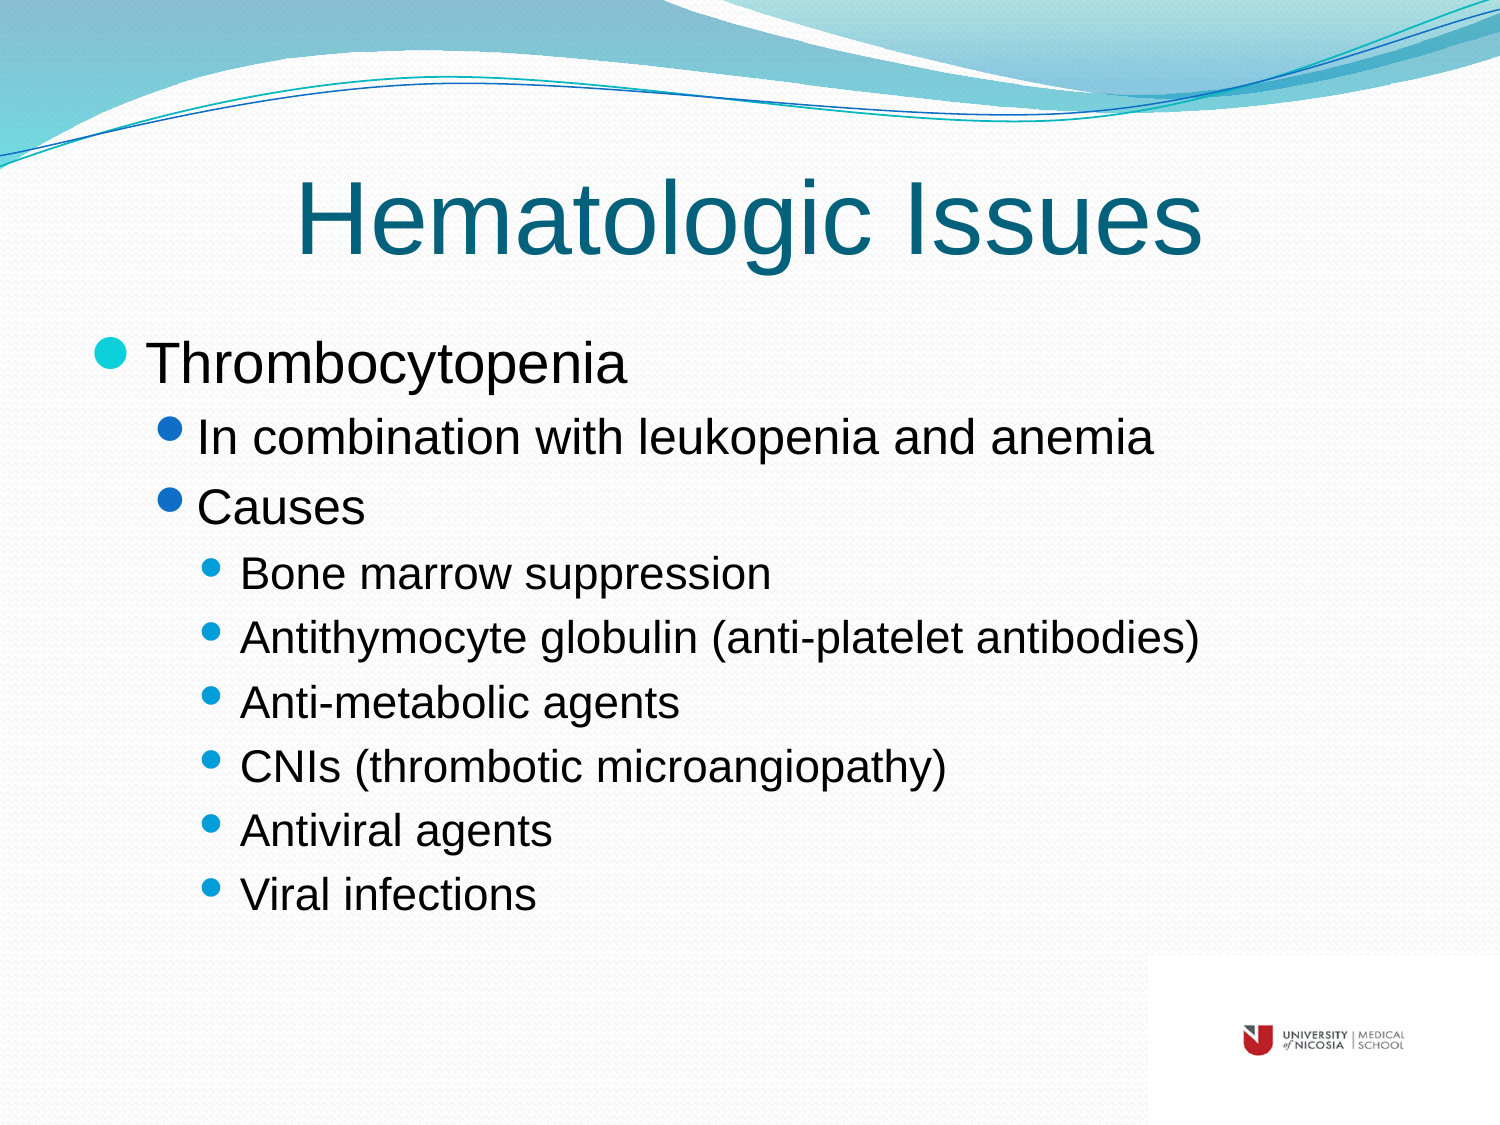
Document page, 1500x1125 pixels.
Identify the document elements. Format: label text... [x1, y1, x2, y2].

list Thrombocytopenia In combination with leukopenia and anemia Causes Bone marrow suppression Antithymocyte globulin (anti-platelet antibodies) Anti-metabolic agents CNIs (thrombotic microangiopathy) Antiviral agents Viral infections [75, 317, 1425, 1038]
picture [1148, 955, 1500, 1125]
title Hematologic Issues [75, 115, 1425, 303]
